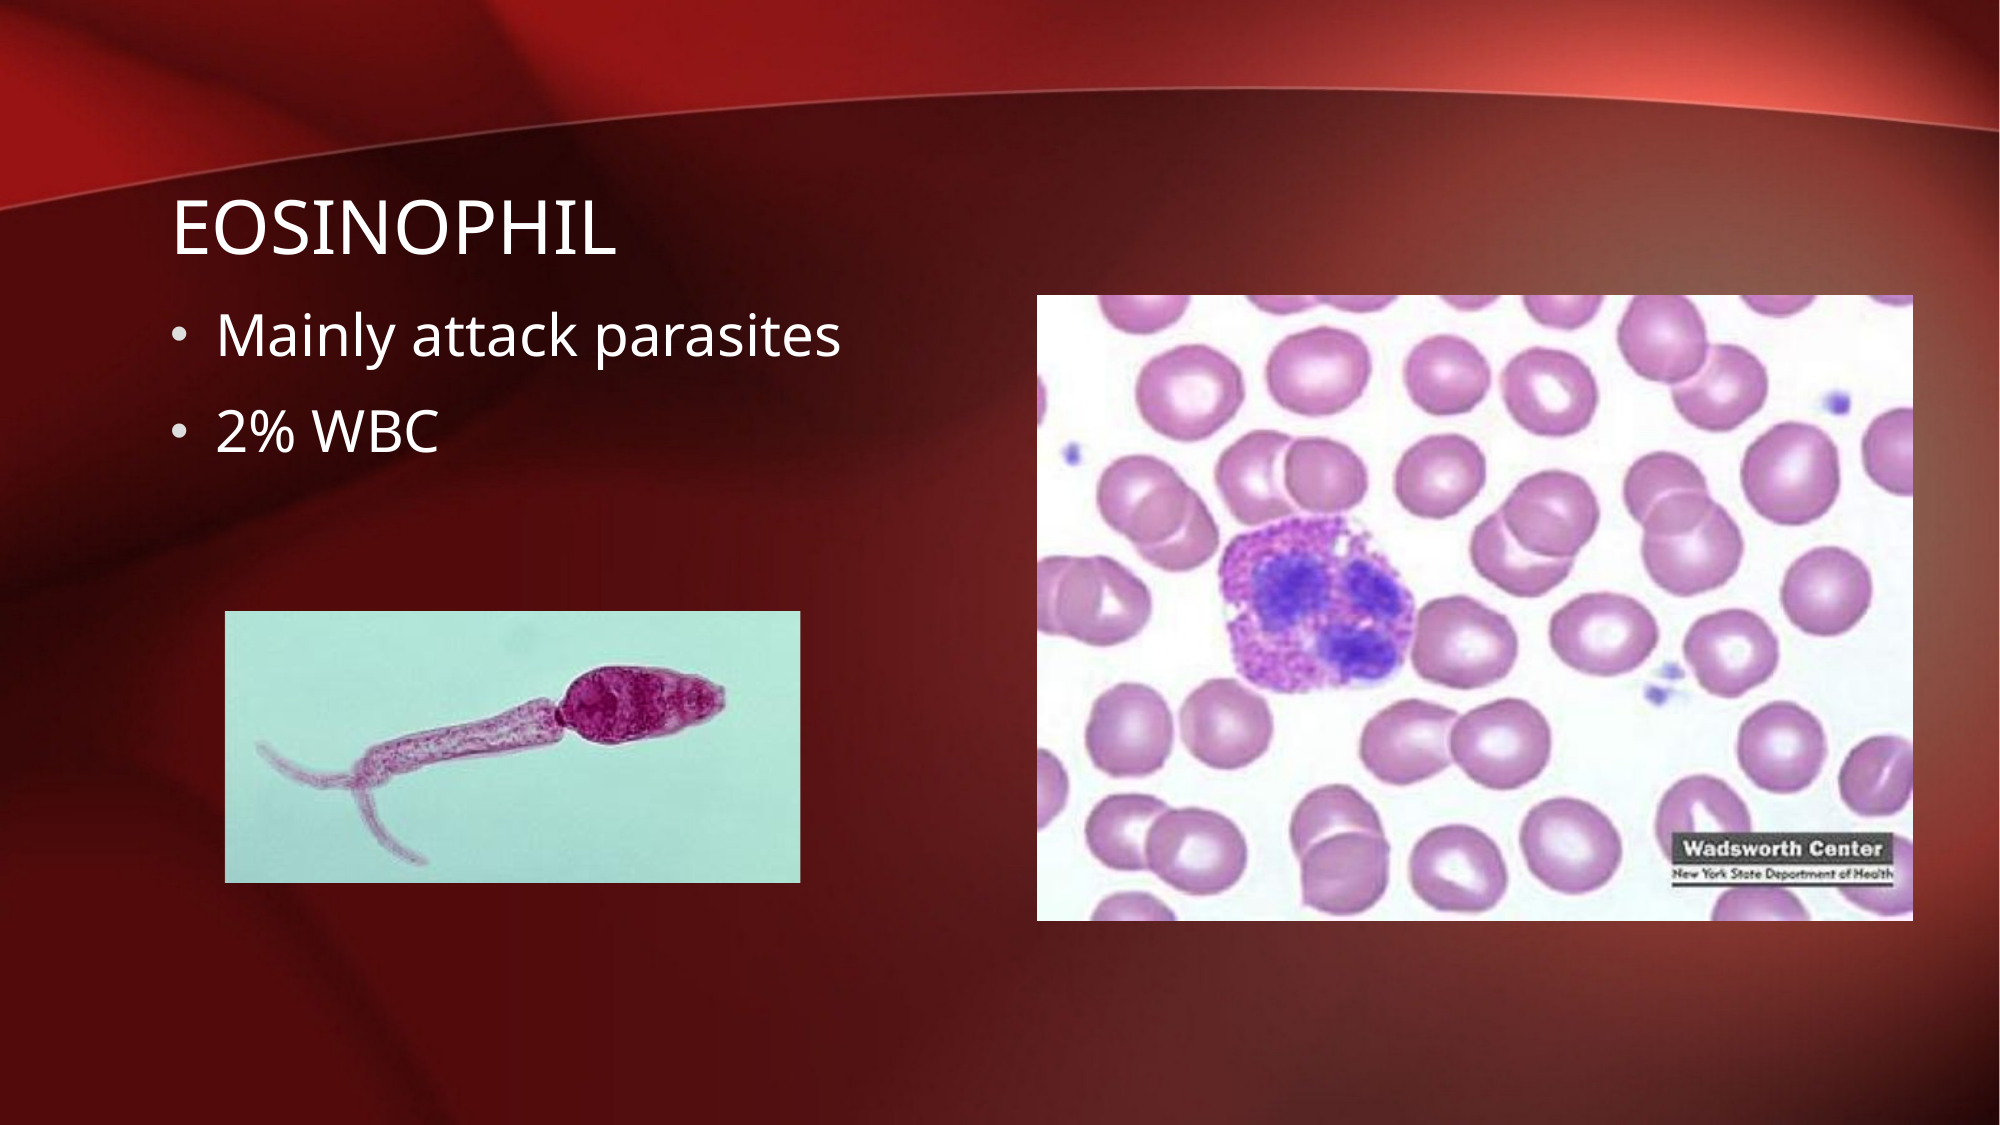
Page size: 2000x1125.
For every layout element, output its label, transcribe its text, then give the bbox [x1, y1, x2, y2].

title Eosinophil [149, 79, 1850, 280]
list Mainly attack parasites 2% WBC [149, 295, 1850, 1030]
picture [0, 0, 2000, 1125]
